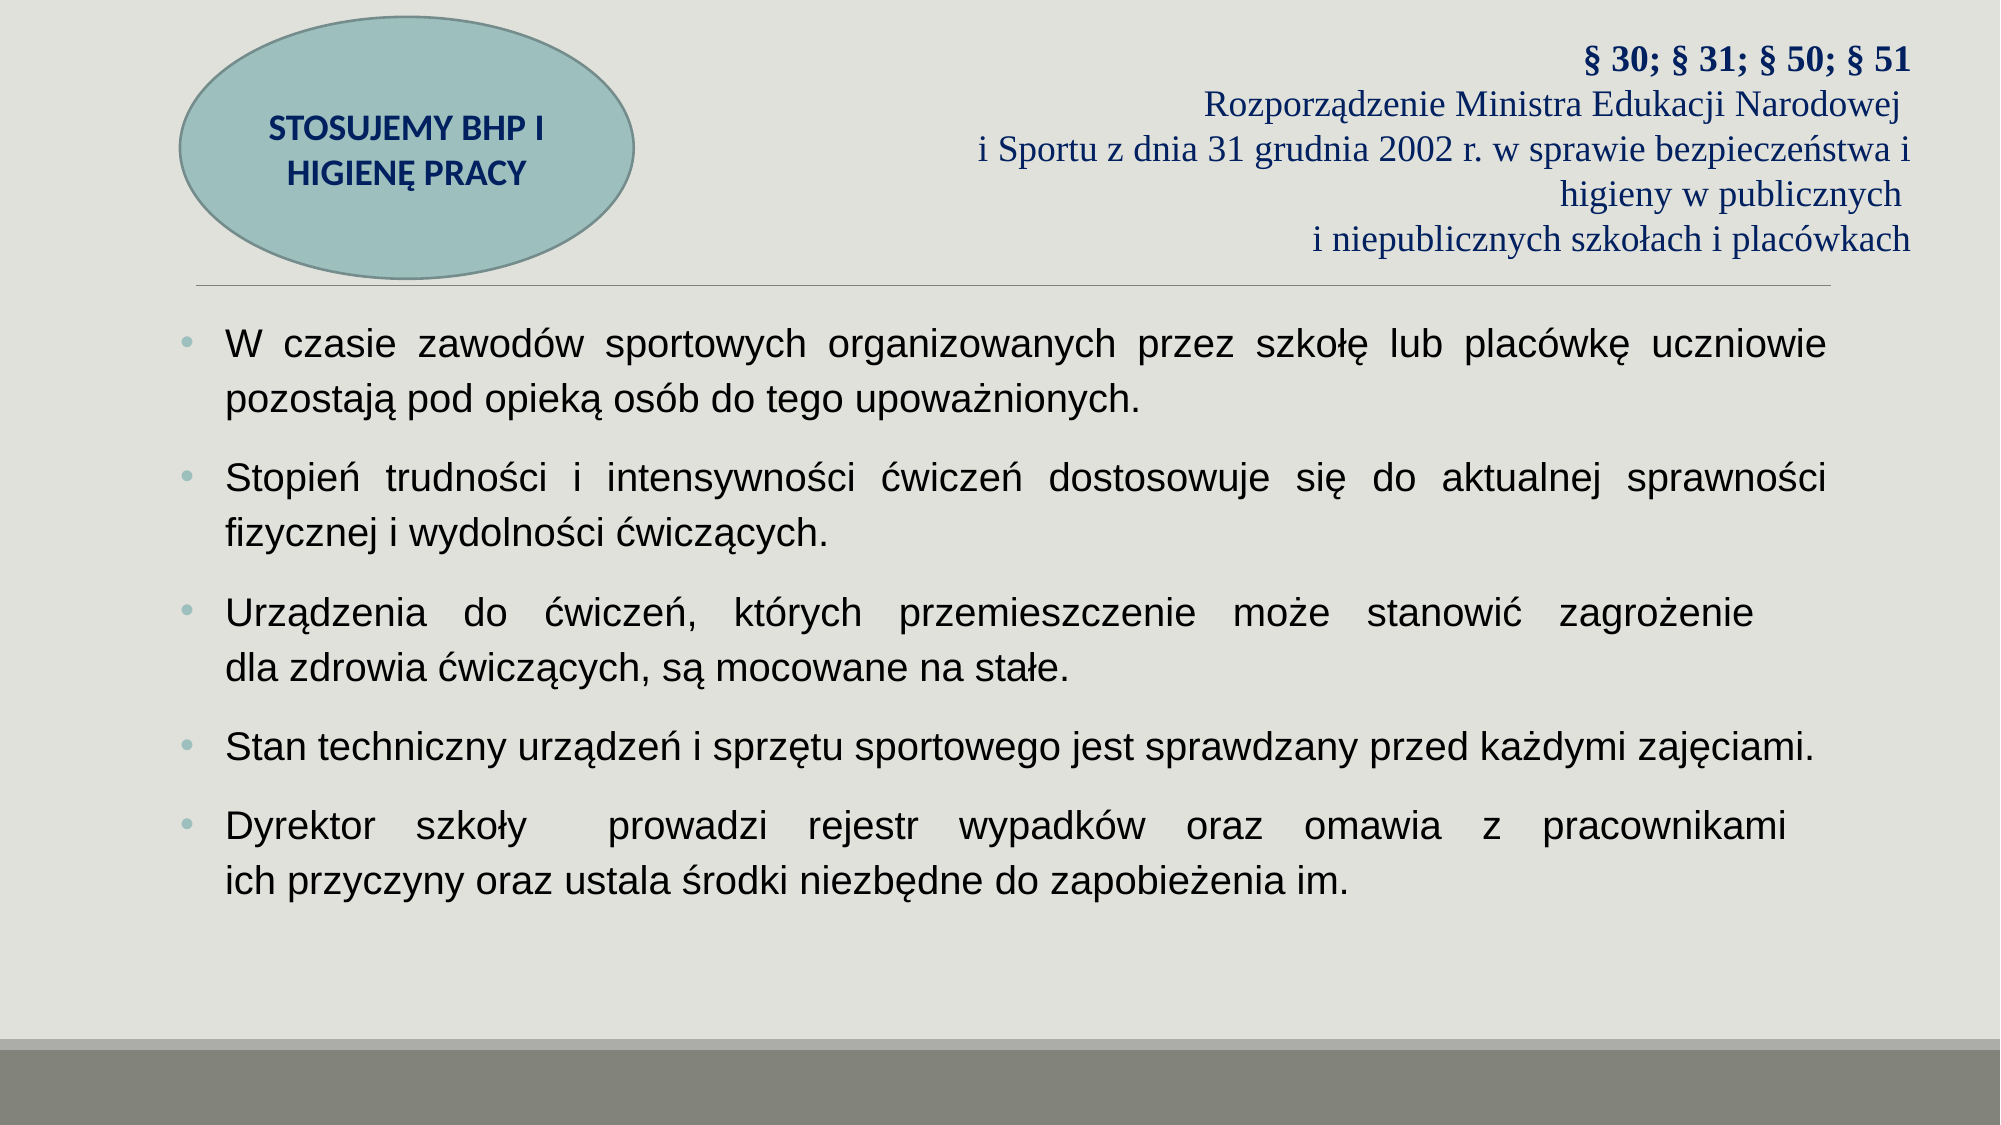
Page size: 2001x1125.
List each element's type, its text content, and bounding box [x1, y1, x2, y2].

text_box § 30; § 31; § 50; § 51 Rozporządzenie Ministra Edukacji Narodowej i Sportu z dnia 31 grudnia 2002 r. w sprawie bezpieczeństwa i higieny w publicznych i niepublicznych szkołach i placówkach [926, 26, 1927, 267]
text_box STOSUJEMY BHP I HIGIENĘ PRACY [178, 15, 636, 281]
list W czasie zawodów sportowych organizowanych przez szkołę lub placówkę uczniowie pozostają pod opieką osób do tego upoważnionych. Stopień trudności i intensywności ćwiczeń dostosowuje się do aktualnej sprawności fizycznej i wydolności ćwiczących. Urządzenia do ćwiczeń, których przemieszczenie może stanowić zagrożenie dla zdrowia ćwiczących, są mocowane na stałe. Stan techniczny urządzeń i sprzętu sportowego jest sprawdzany przed każdymi zajęciami. Dyrektor szkoły prowadzi rejestr wypadków oraz omawia z pracownikami ich przyczyny oraz ustala środki niezbędne do zapobieżenia im. [180, 302, 1830, 963]
